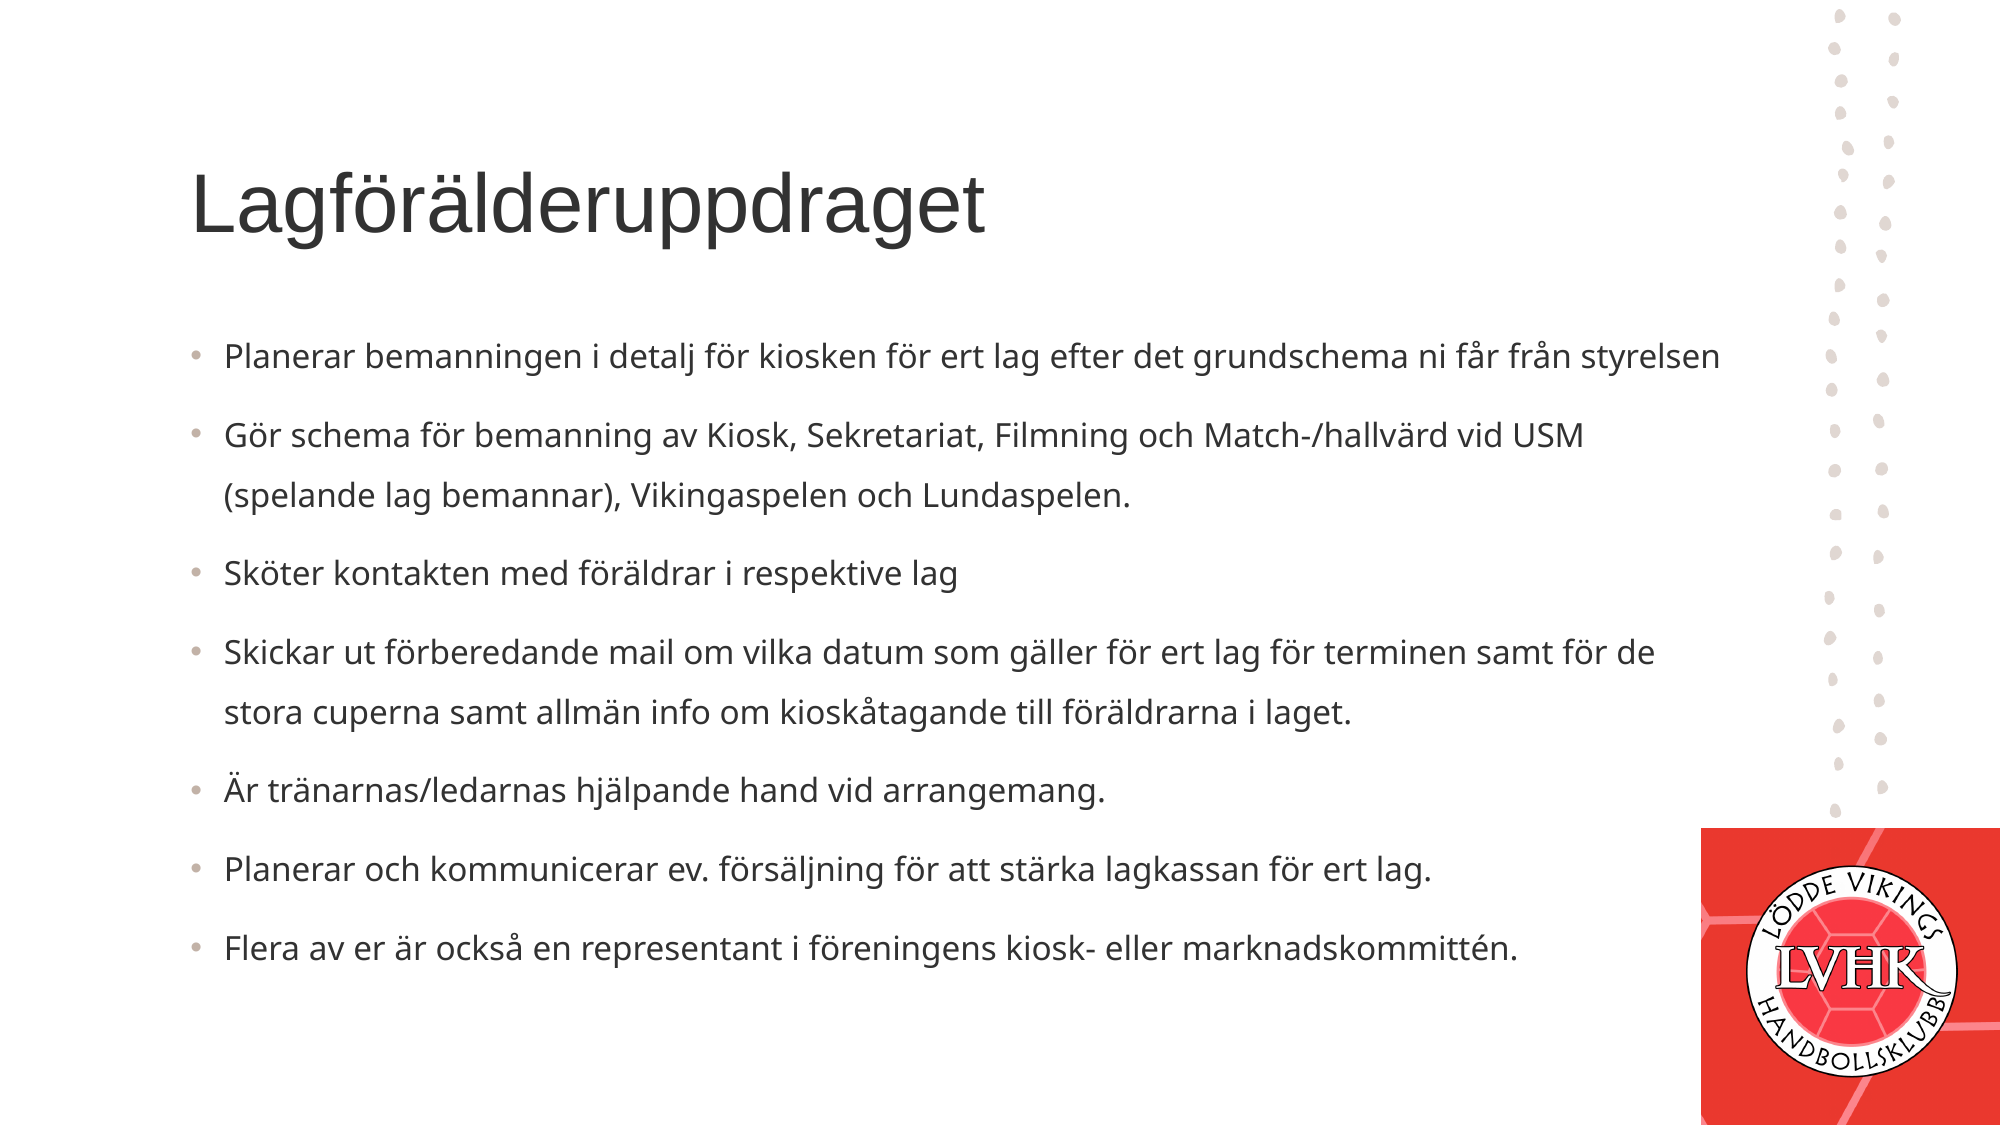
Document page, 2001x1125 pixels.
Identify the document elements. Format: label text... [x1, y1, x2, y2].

list Planerar bemanningen i detalj för kiosken för ert lag efter det grundschema ni får från styrelsen Gör schema för bemanning av Kiosk, Sekretariat, Filmning och Match-/hallvärd vid USM (spelande lag bemannar), Vikingaspelen och Lundaspelen. Sköter kontakten med föräldrar i respektive lag Skickar ut förberedande mail om vilka datum som gäller för ert lag för terminen samt för de stora cuperna samt allmän info om kioskåtagande till föräldrarna i laget. Är tränarnas/ledarnas hjälpande hand vid arrangemang. Planerar och kommunicerar ev. försäljning för att stärka lagkassan för ert lag. Flera av er är också en representant i föreningens kiosk- eller marknadskommittén. [175, 307, 1756, 1022]
picture [1700, 828, 2000, 1125]
title Lagförälderuppdraget [175, 82, 1756, 300]
